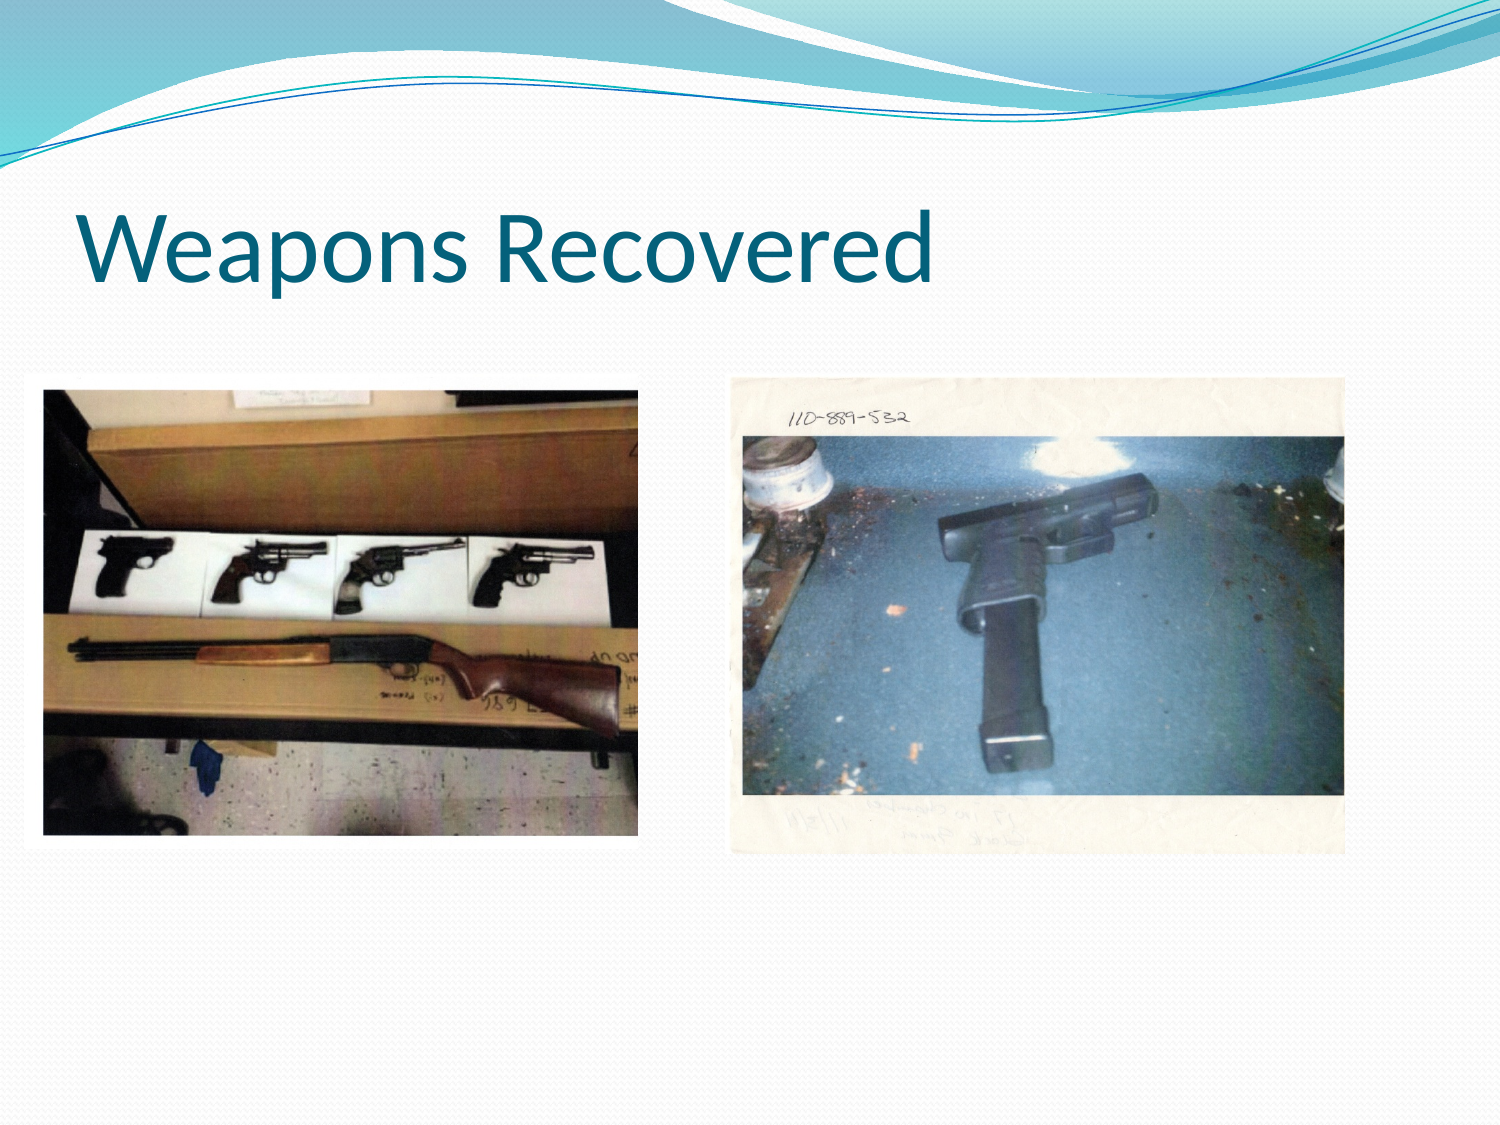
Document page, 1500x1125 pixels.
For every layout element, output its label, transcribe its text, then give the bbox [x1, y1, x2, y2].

title Weapons Recovered [75, 115, 1425, 303]
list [24, 374, 638, 849]
picture [724, 374, 1345, 854]
